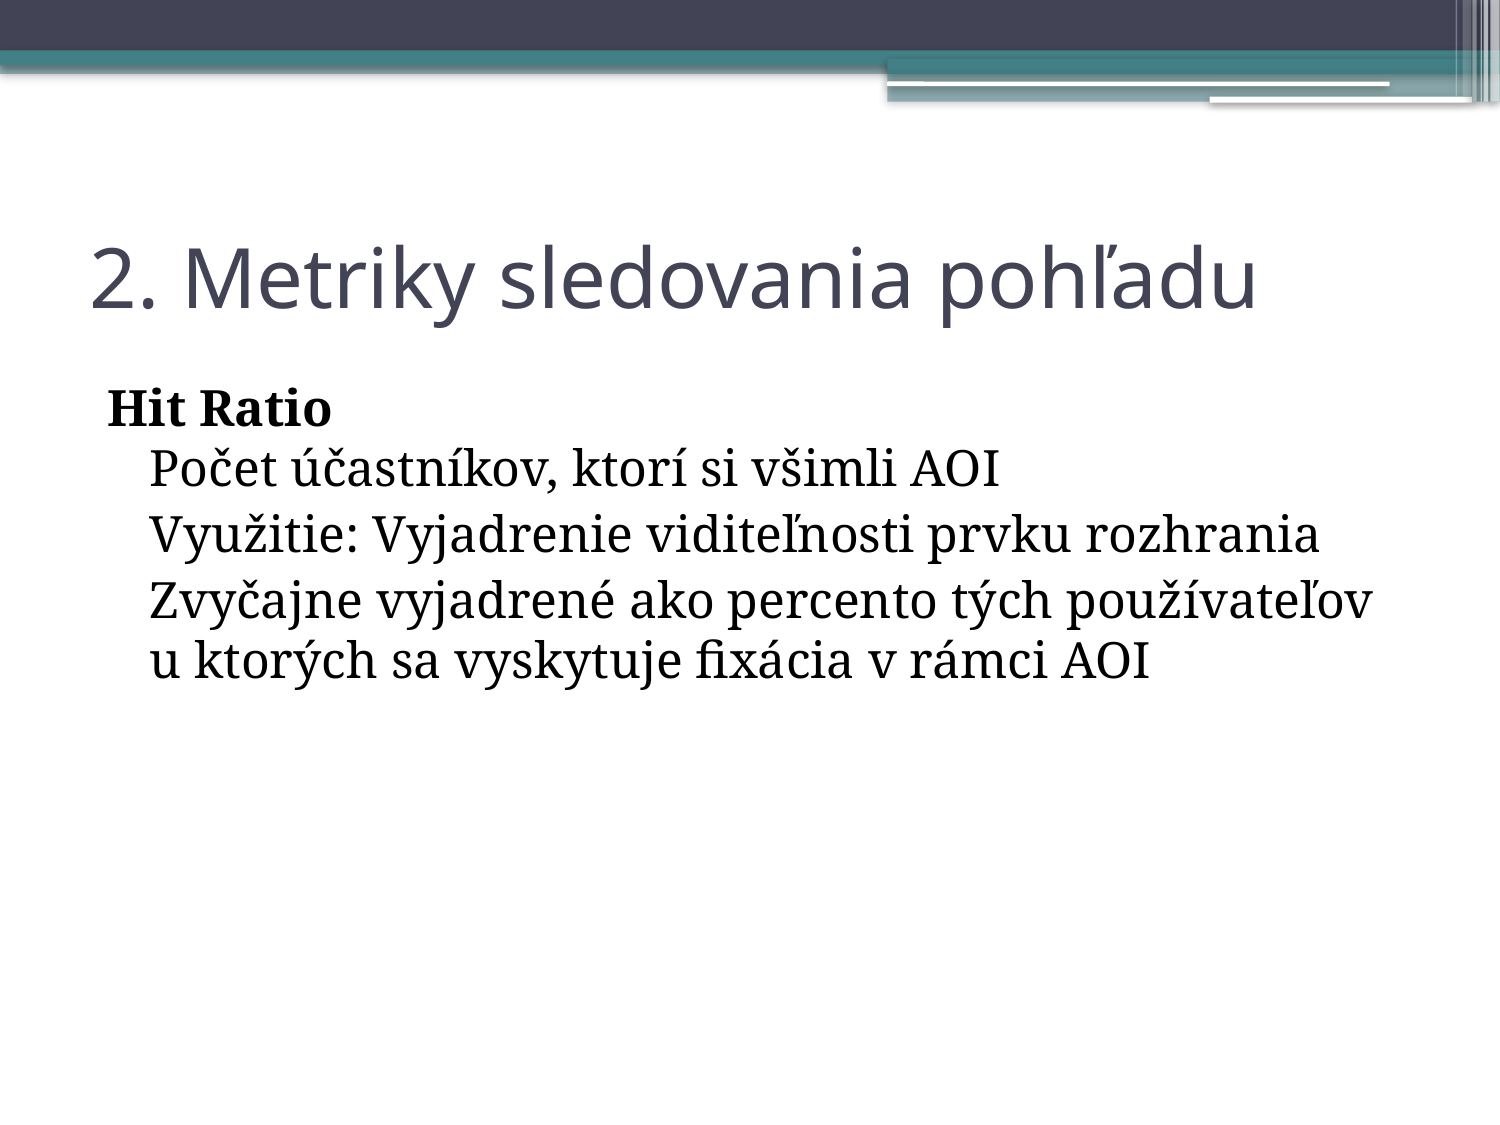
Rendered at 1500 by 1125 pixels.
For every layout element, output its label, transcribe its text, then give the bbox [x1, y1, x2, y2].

title 2. Metriky sledovania pohľadu [75, 187, 1425, 363]
list Hit Ratio Počet účastníkov, ktorí si všimli AOI Využitie: Vyjadrenie viditeľnosti prvku rozhrania Zvyčajne vyjadrené ako percento tých používateľov u ktorých sa vyskytuje fixácia v rámci AOI [75, 368, 1425, 1079]
